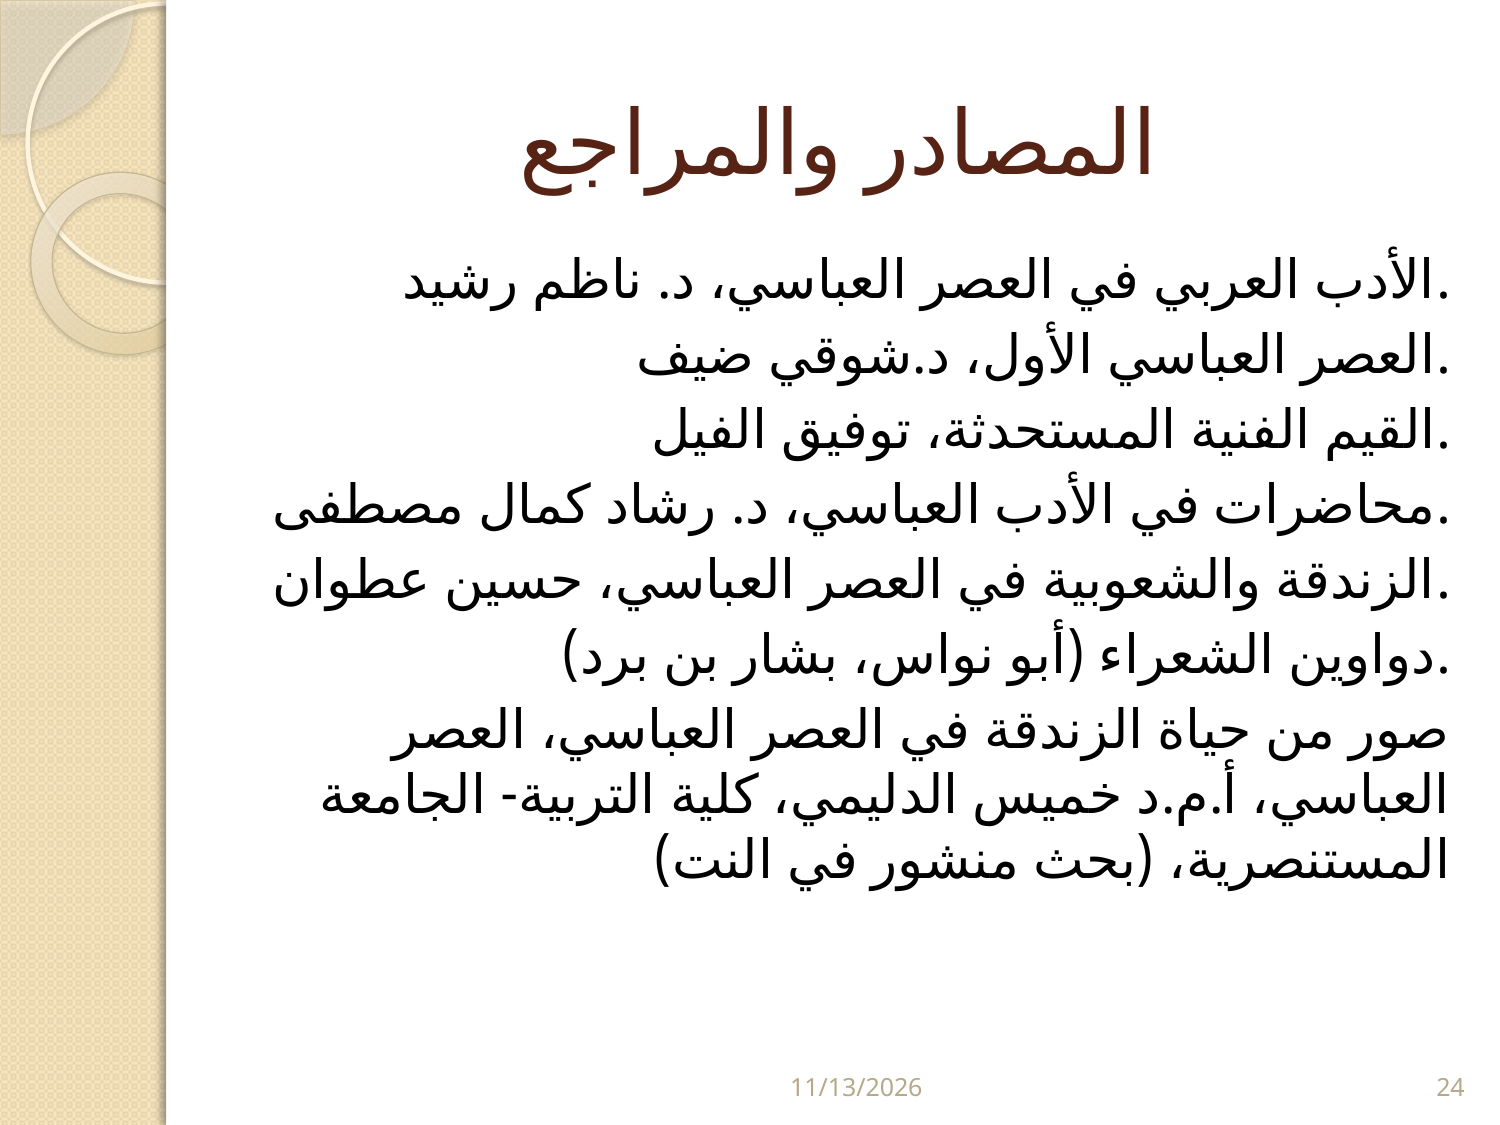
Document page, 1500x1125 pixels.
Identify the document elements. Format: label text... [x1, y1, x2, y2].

title المصادر والمراجع [235, 45, 1466, 233]
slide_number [587, 1034, 938, 1113]
list الأدب العربي في العصر العباسي، د. ناظم رشيد. العصر العباسي الأول، د.شوقي ضيف. القيم الفنية المستحدثة، توفيق الفيل. محاضرات في الأدب العباسي، د. رشاد كمال مصطفى. الزندقة والشعوبية في العصر العباسي، حسين عطوان. دواوين الشعراء (أبو نواس، بشار بن برد). صور من حياة الزندقة في العصر العباسي، العصر العباسي، أ.م.د خميس الدليمي، كلية التربية- الجامعة المستنصرية، (بحث منشور في النت) [235, 237, 1466, 1025]
slide_number 24 [1413, 1034, 1488, 1113]
